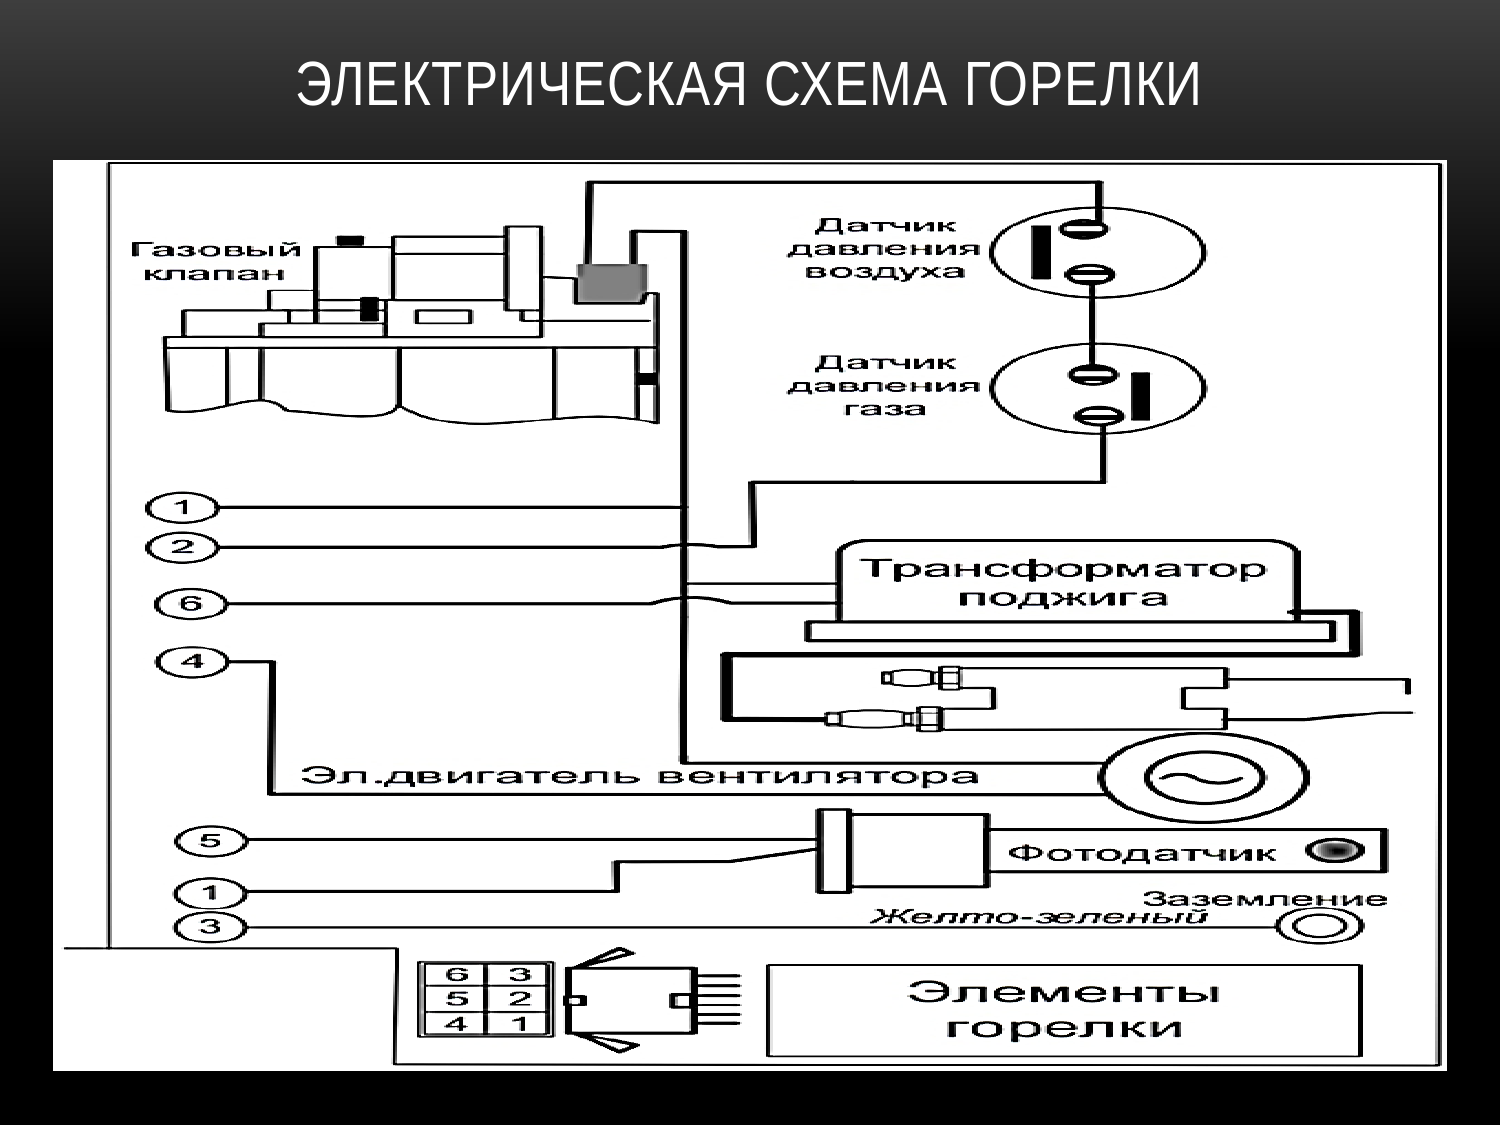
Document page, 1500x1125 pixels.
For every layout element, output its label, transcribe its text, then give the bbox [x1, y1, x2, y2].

title Электрическая схема горелки [99, 45, 1400, 126]
picture [0, 0, 1500, 1125]
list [52, 160, 1448, 1071]
